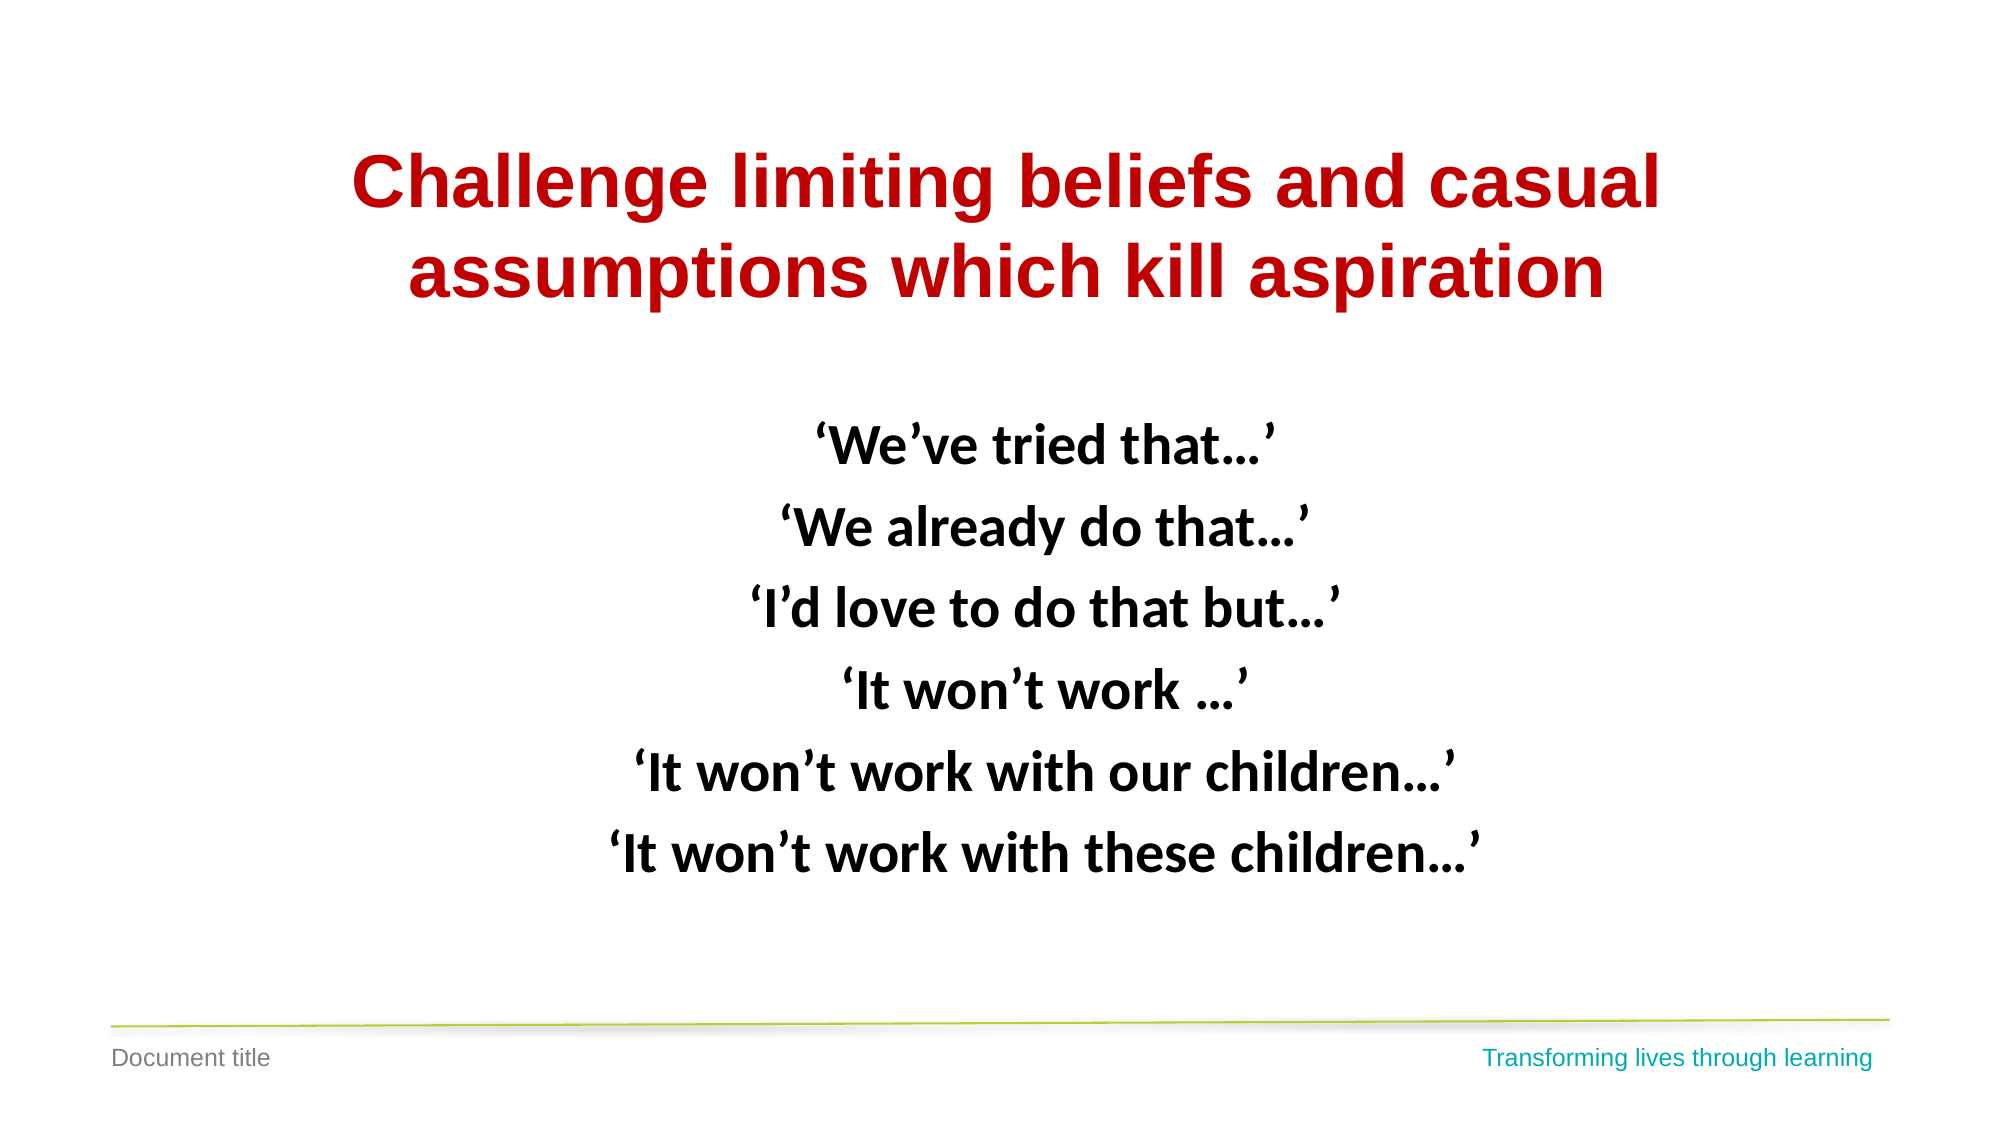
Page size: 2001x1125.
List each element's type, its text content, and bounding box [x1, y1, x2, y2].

subtitle Challenge limiting beliefs and casual assumptions which kill aspiration ‘We’ve tried that…’ ‘We already do that…’ ‘I’d love to do that but…’ ‘It won’t work …’ ‘It won’t work with our children…’ ‘It won’t work with these children…’ [181, 125, 1835, 1012]
